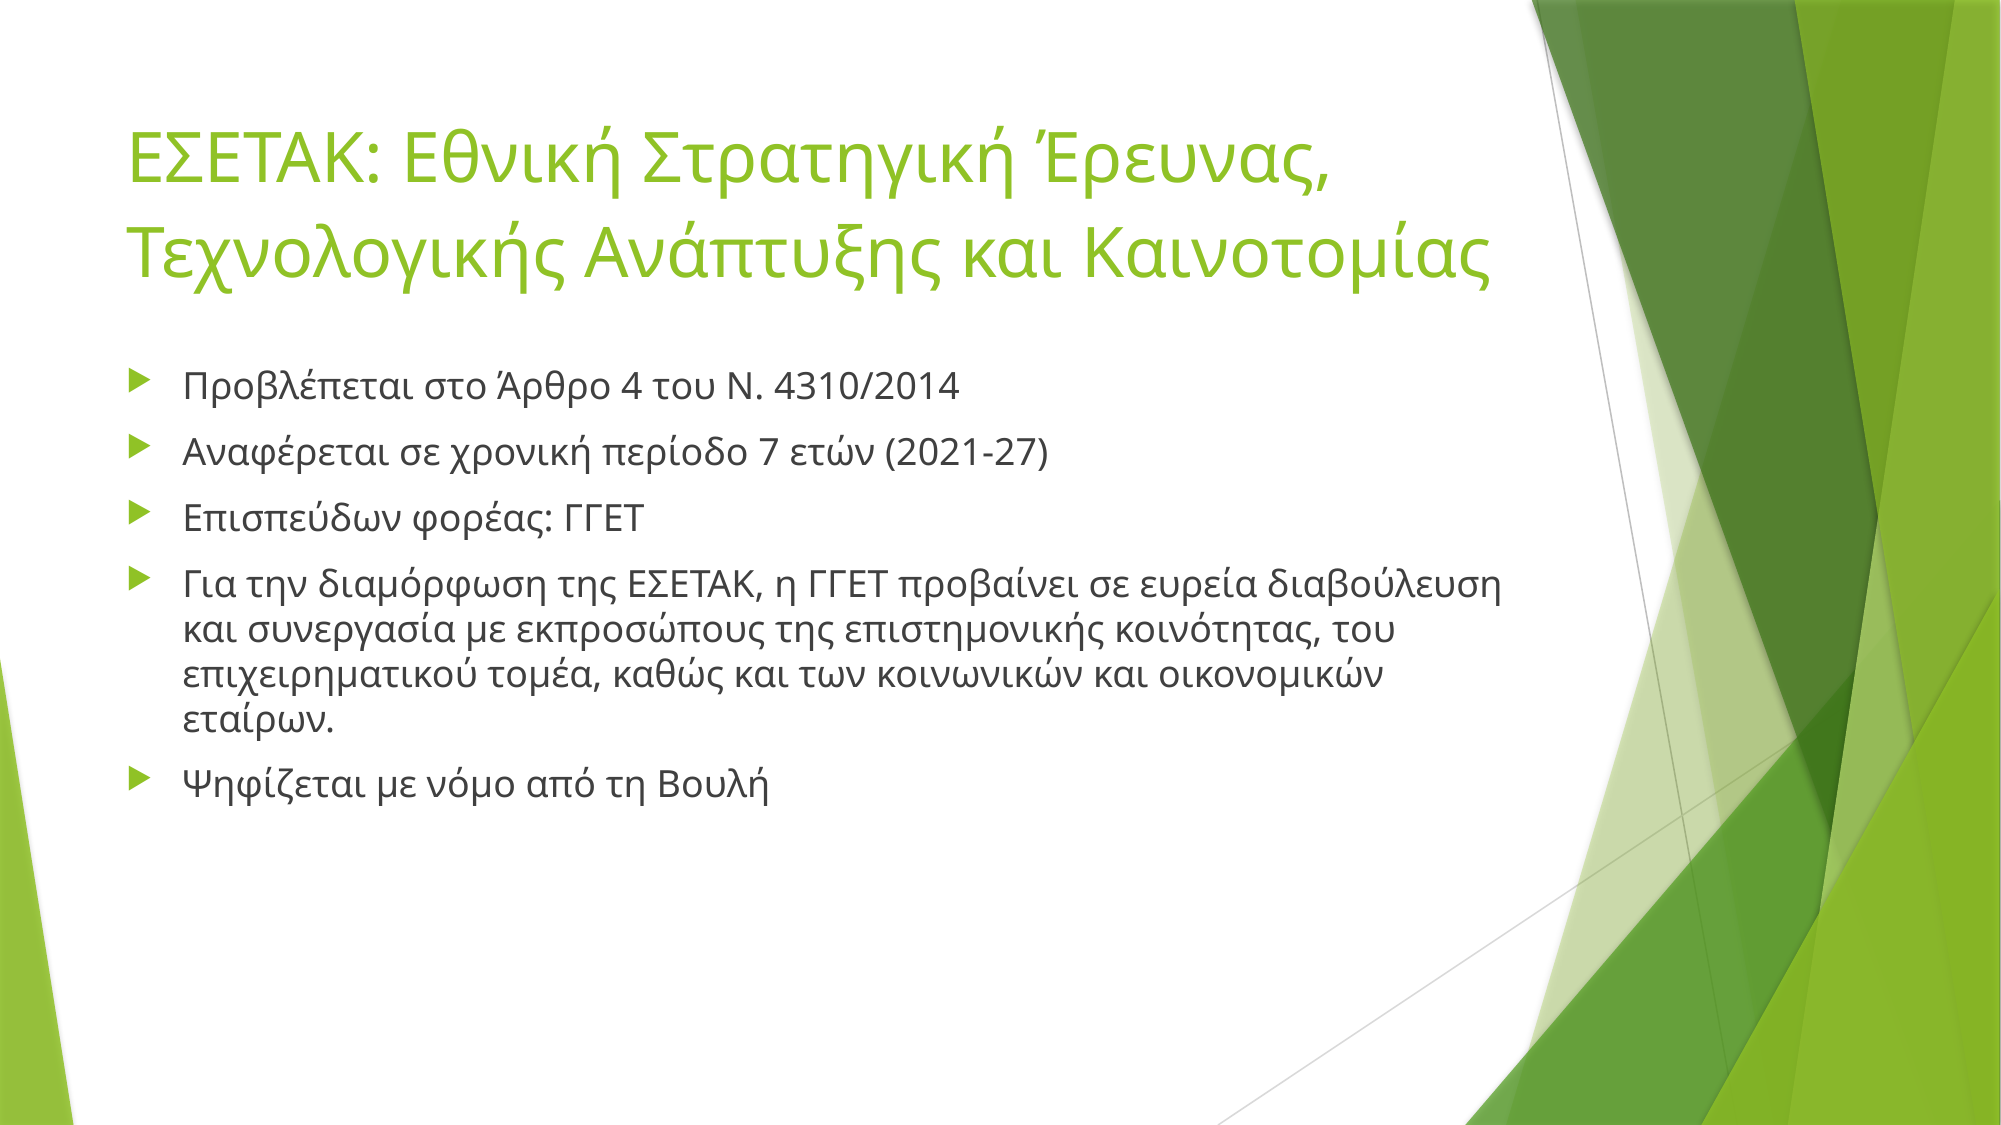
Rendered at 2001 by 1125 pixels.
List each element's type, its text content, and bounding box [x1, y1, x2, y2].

list Προβλέπεται στο Άρθρο 4 του Ν. 4310/2014 Αναφέρεται σε χρονική περίοδο 7 ετών (2021-27) Επισπεύδων φορέας: ΓΓΕΤ Για την διαμόρφωση της ΕΣΕΤΑΚ, η ΓΓΕΤ προβαίνει σε ευρεία διαβούλευση και συνεργασία με εκπροσώπους της επιστημονικής κοινότητας, του επιχειρηματικού τομέα, καθώς και των κοινωνικών και οικονομικών εταίρων. Ψηφίζεται με νόμο από τη Βουλή [111, 354, 1522, 992]
title ΕΣΕΤΑΚ: Εθνική Στρατηγική Έρευνας, Τεχνολογικής Ανάπτυξης και Καινοτομίας [111, 99, 1522, 317]
